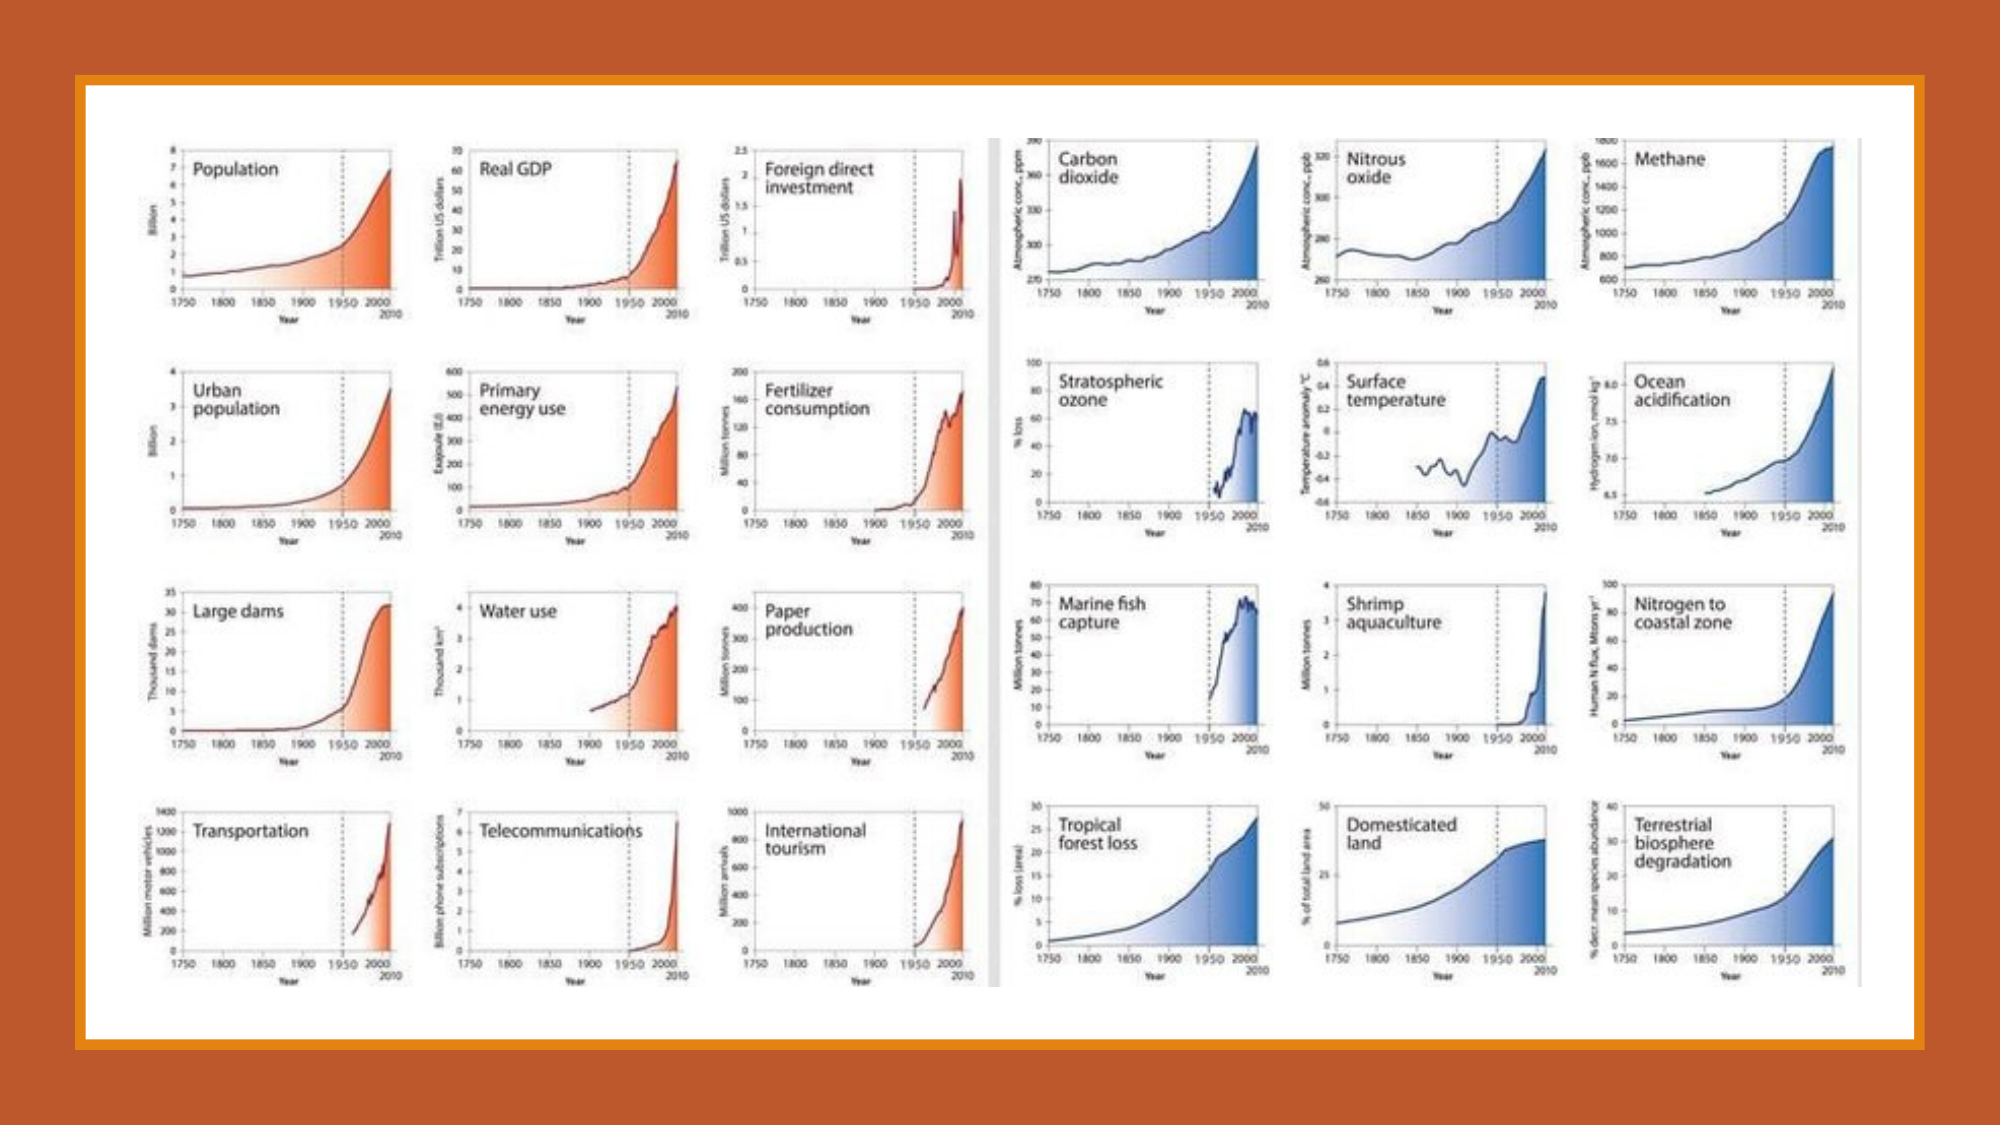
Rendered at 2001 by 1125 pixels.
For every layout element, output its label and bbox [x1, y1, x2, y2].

text_box [74, 74, 1926, 1051]
text_box [0, 0, 2000, 1125]
list [137, 137, 1863, 988]
text_box [84, 84, 1916, 1041]
